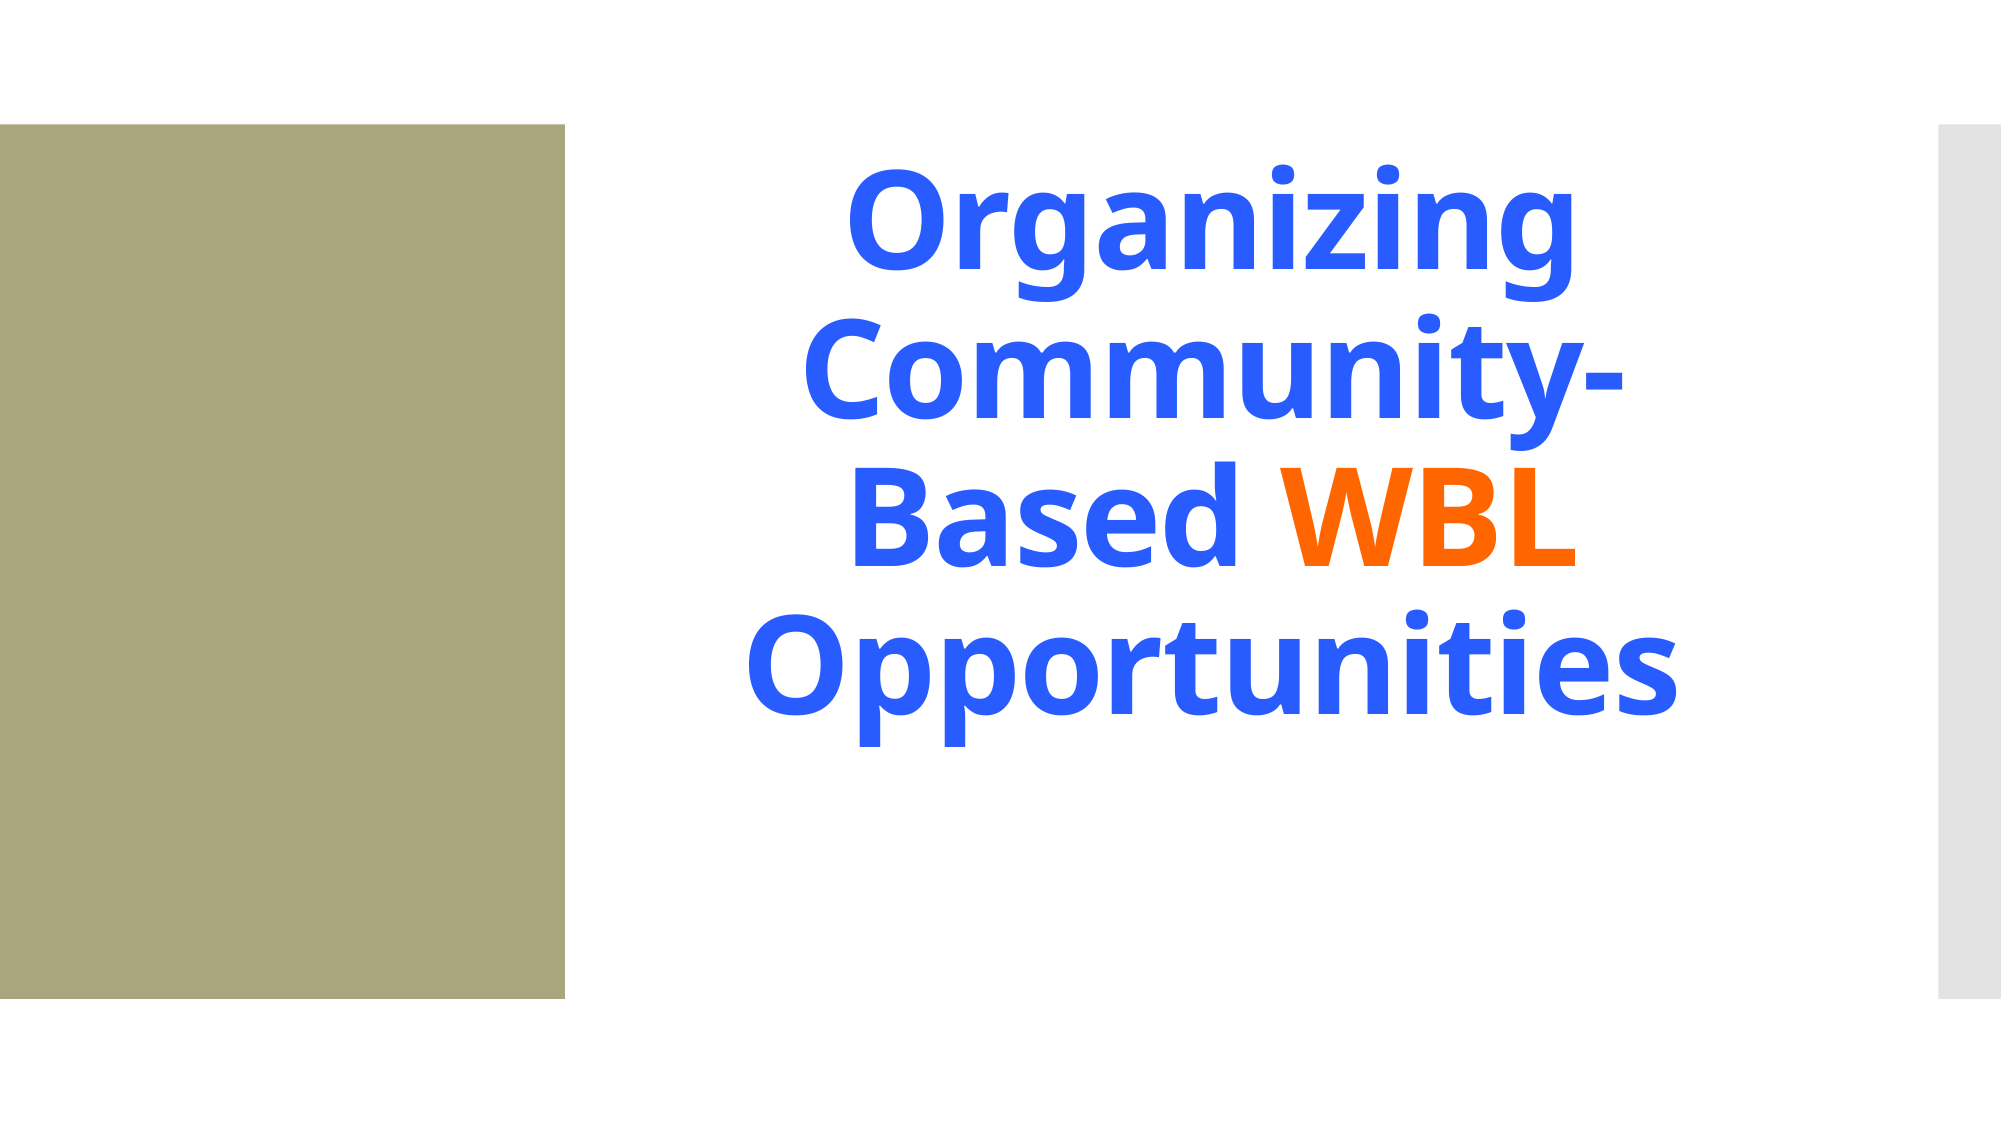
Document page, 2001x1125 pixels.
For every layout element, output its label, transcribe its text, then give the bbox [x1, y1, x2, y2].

title Organizing Community-Based WBL Opportunities [611, 284, 1813, 753]
